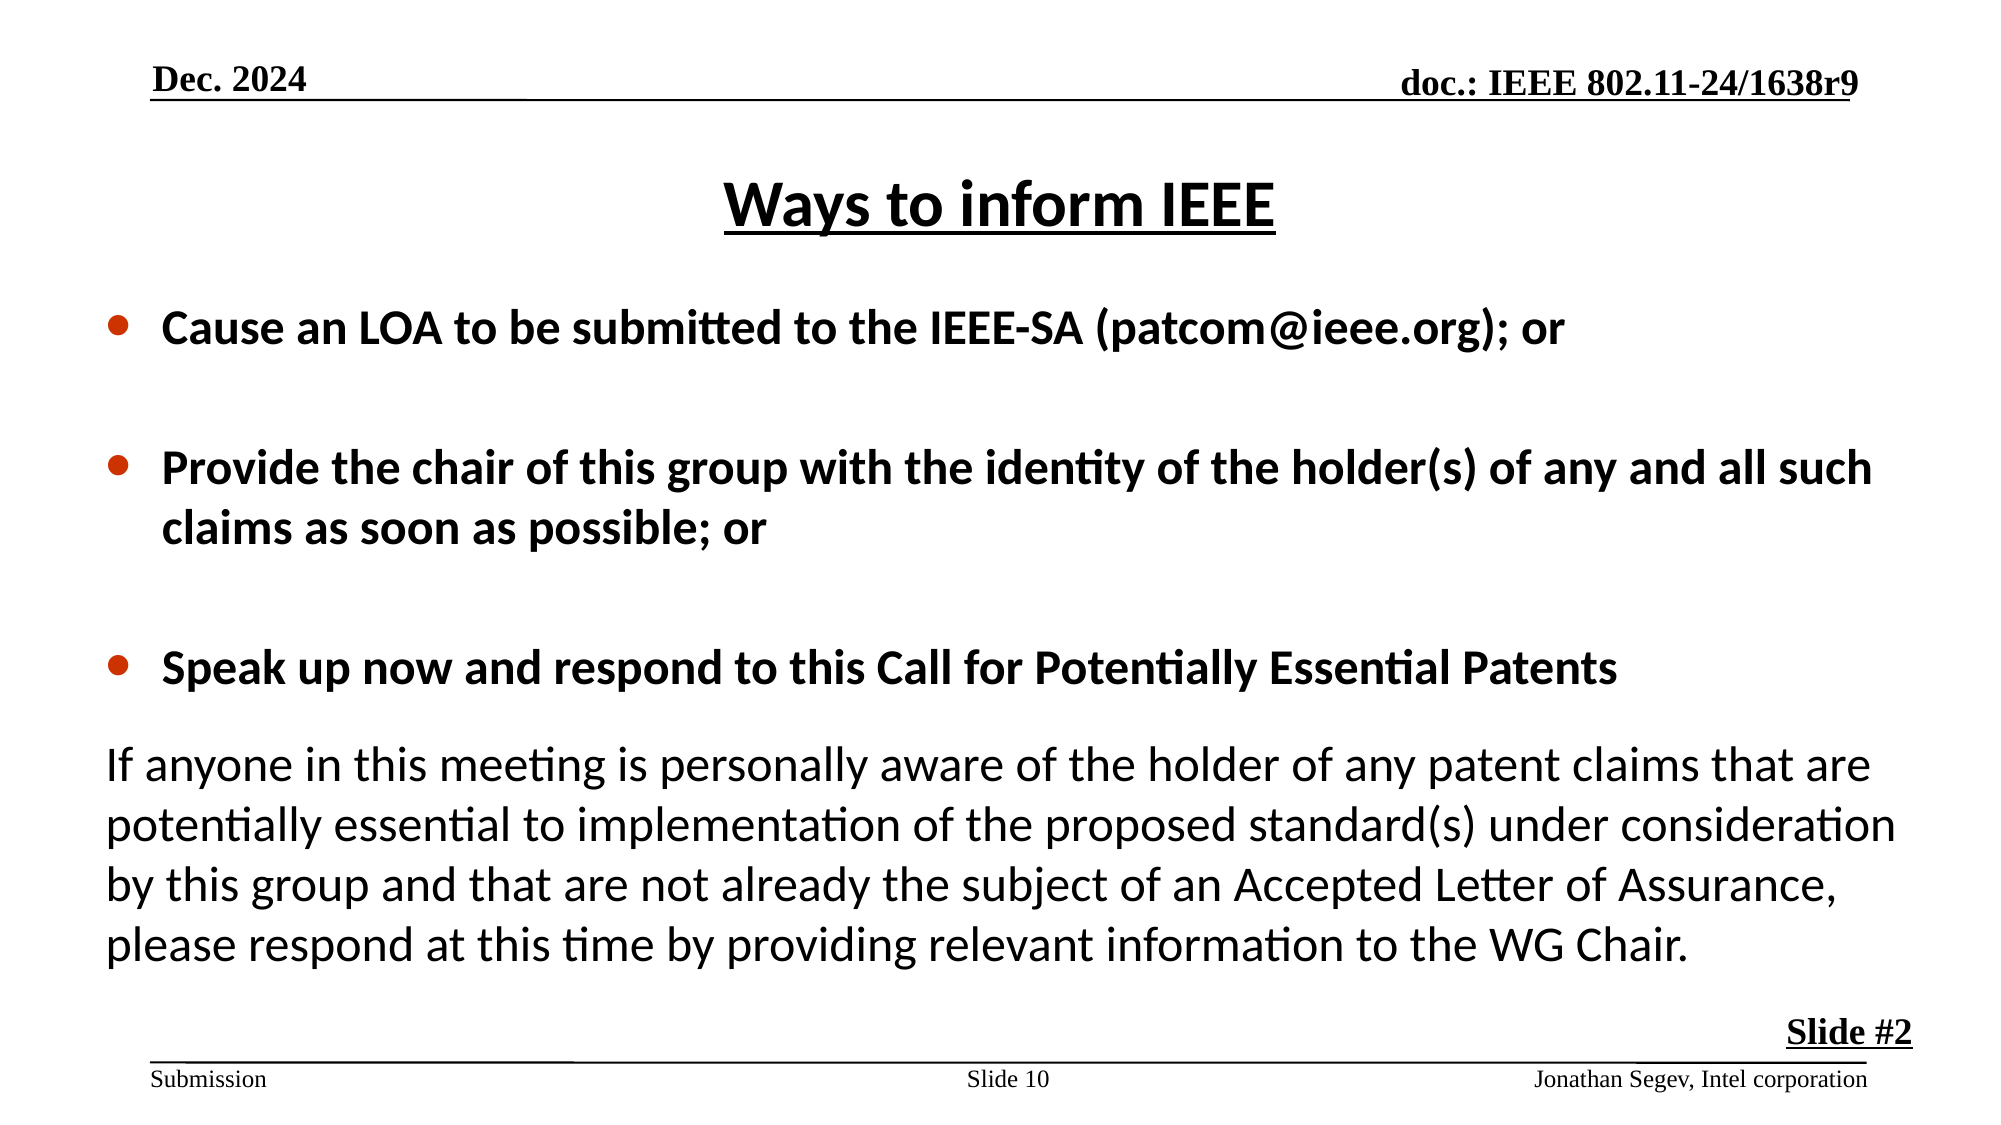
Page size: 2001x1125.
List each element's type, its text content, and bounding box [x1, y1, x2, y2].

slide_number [152, 54, 563, 100]
list Cause an LOA to be submitted to the IEEE-SA (patcom@ieee.org); or Provide the chair of this group with the identity of the holder(s) of any and all such claims as soon as possible; or Speak up now and respond to this Call for Potentially Essential Patents If anyone in this meeting is personally aware of the holder of any patent claims that are potentially essential to implementation of the proposed standard(s) under consideration by this group and that are not already the subject of an Accepted Letter of Assurance, please respond at this time by providing relevant information to the WG Chair. [90, 286, 1946, 1000]
slide_number Slide 10 [950, 1061, 1067, 1123]
text_box Slide #2 [1771, 999, 1928, 1060]
footer Jonathan Segev, Intel corporation [1171, 1061, 1869, 1093]
title Ways to inform IEEE [149, 112, 1850, 286]
